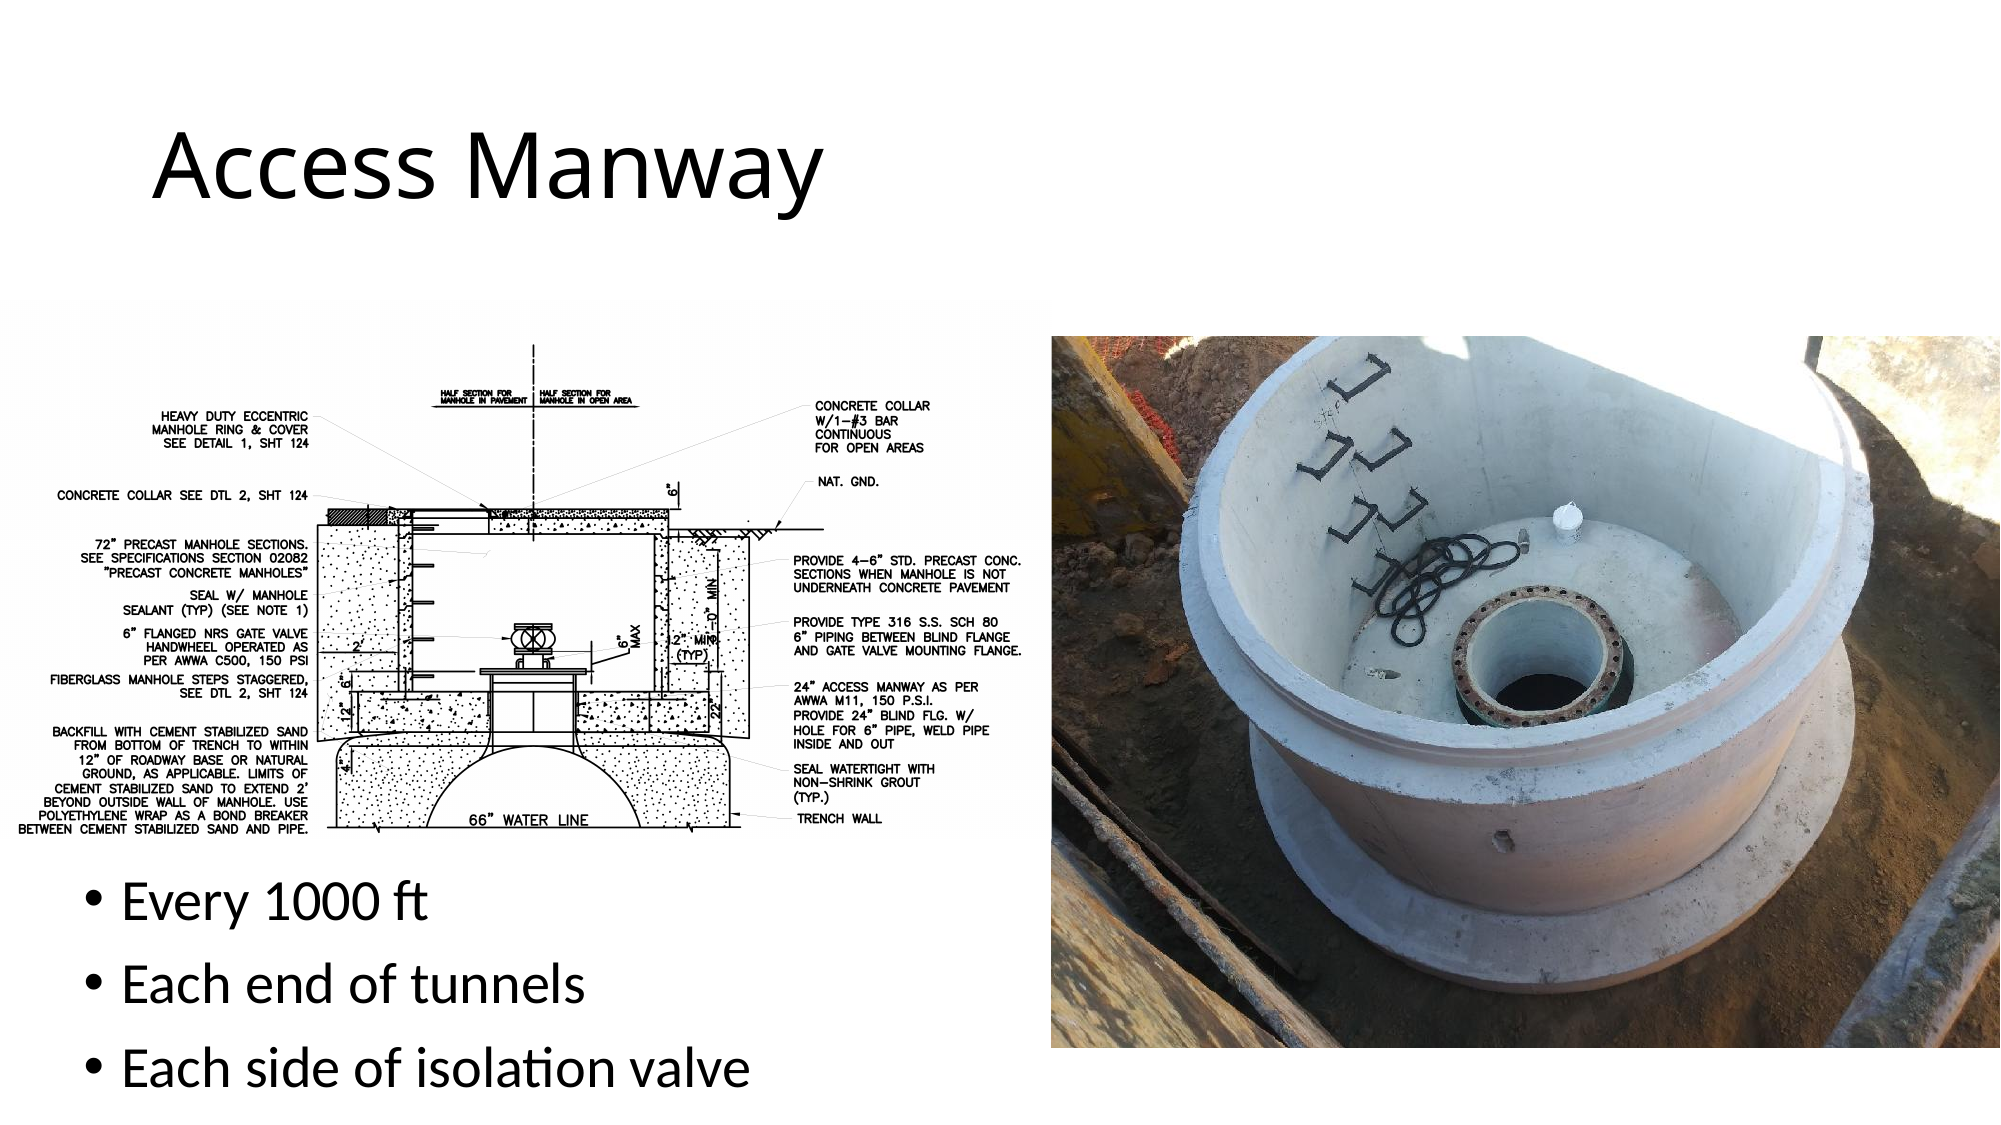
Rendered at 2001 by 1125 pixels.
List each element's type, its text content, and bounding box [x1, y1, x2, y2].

picture [0, 300, 2000, 1048]
list Every 1000 ft Each end of tunnels Each side of isolation valve [68, 862, 885, 1125]
title Access Manway [137, 59, 1863, 278]
